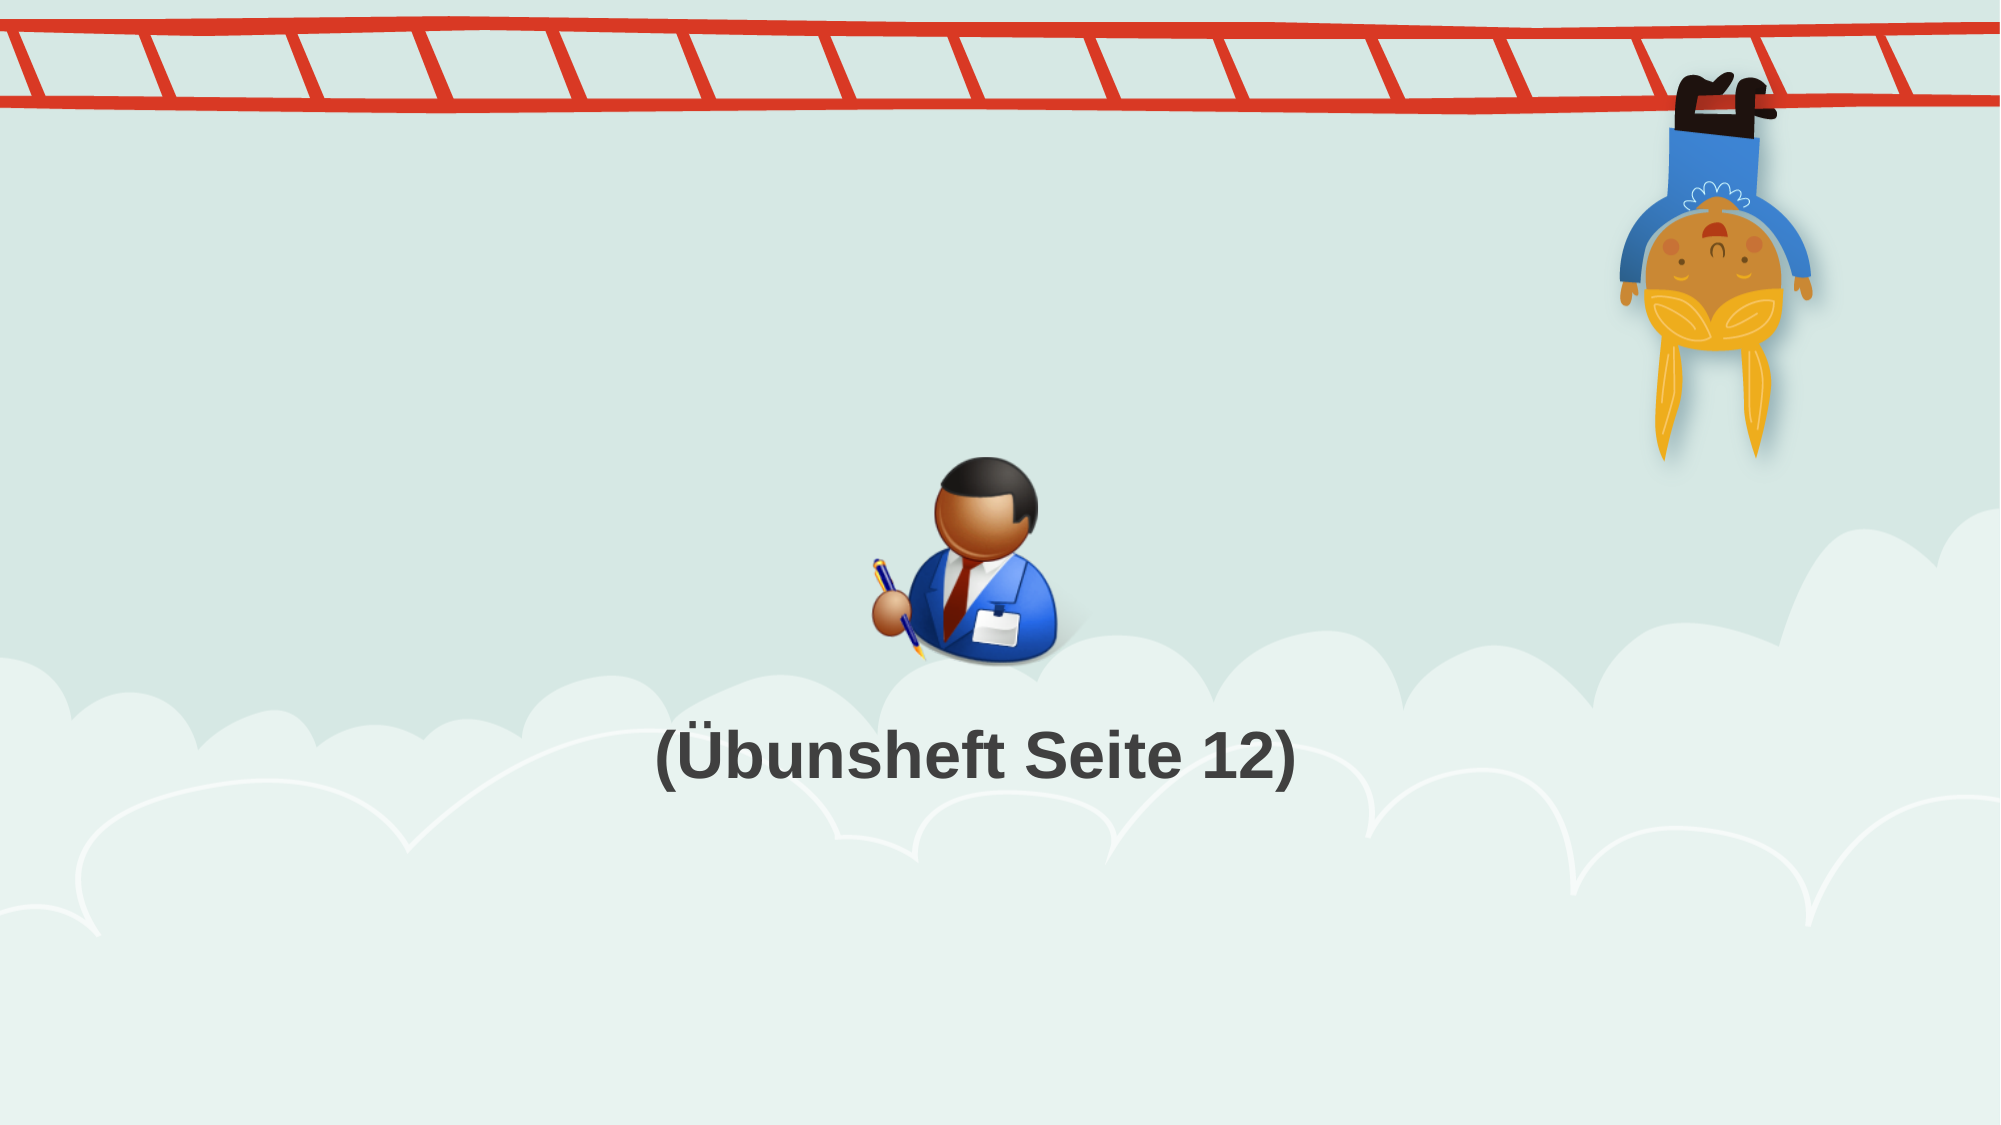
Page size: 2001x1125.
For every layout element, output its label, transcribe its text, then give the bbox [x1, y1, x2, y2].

text_box (Übunsheft Seite 12) [622, 704, 1331, 799]
picture [0, 0, 2000, 1125]
